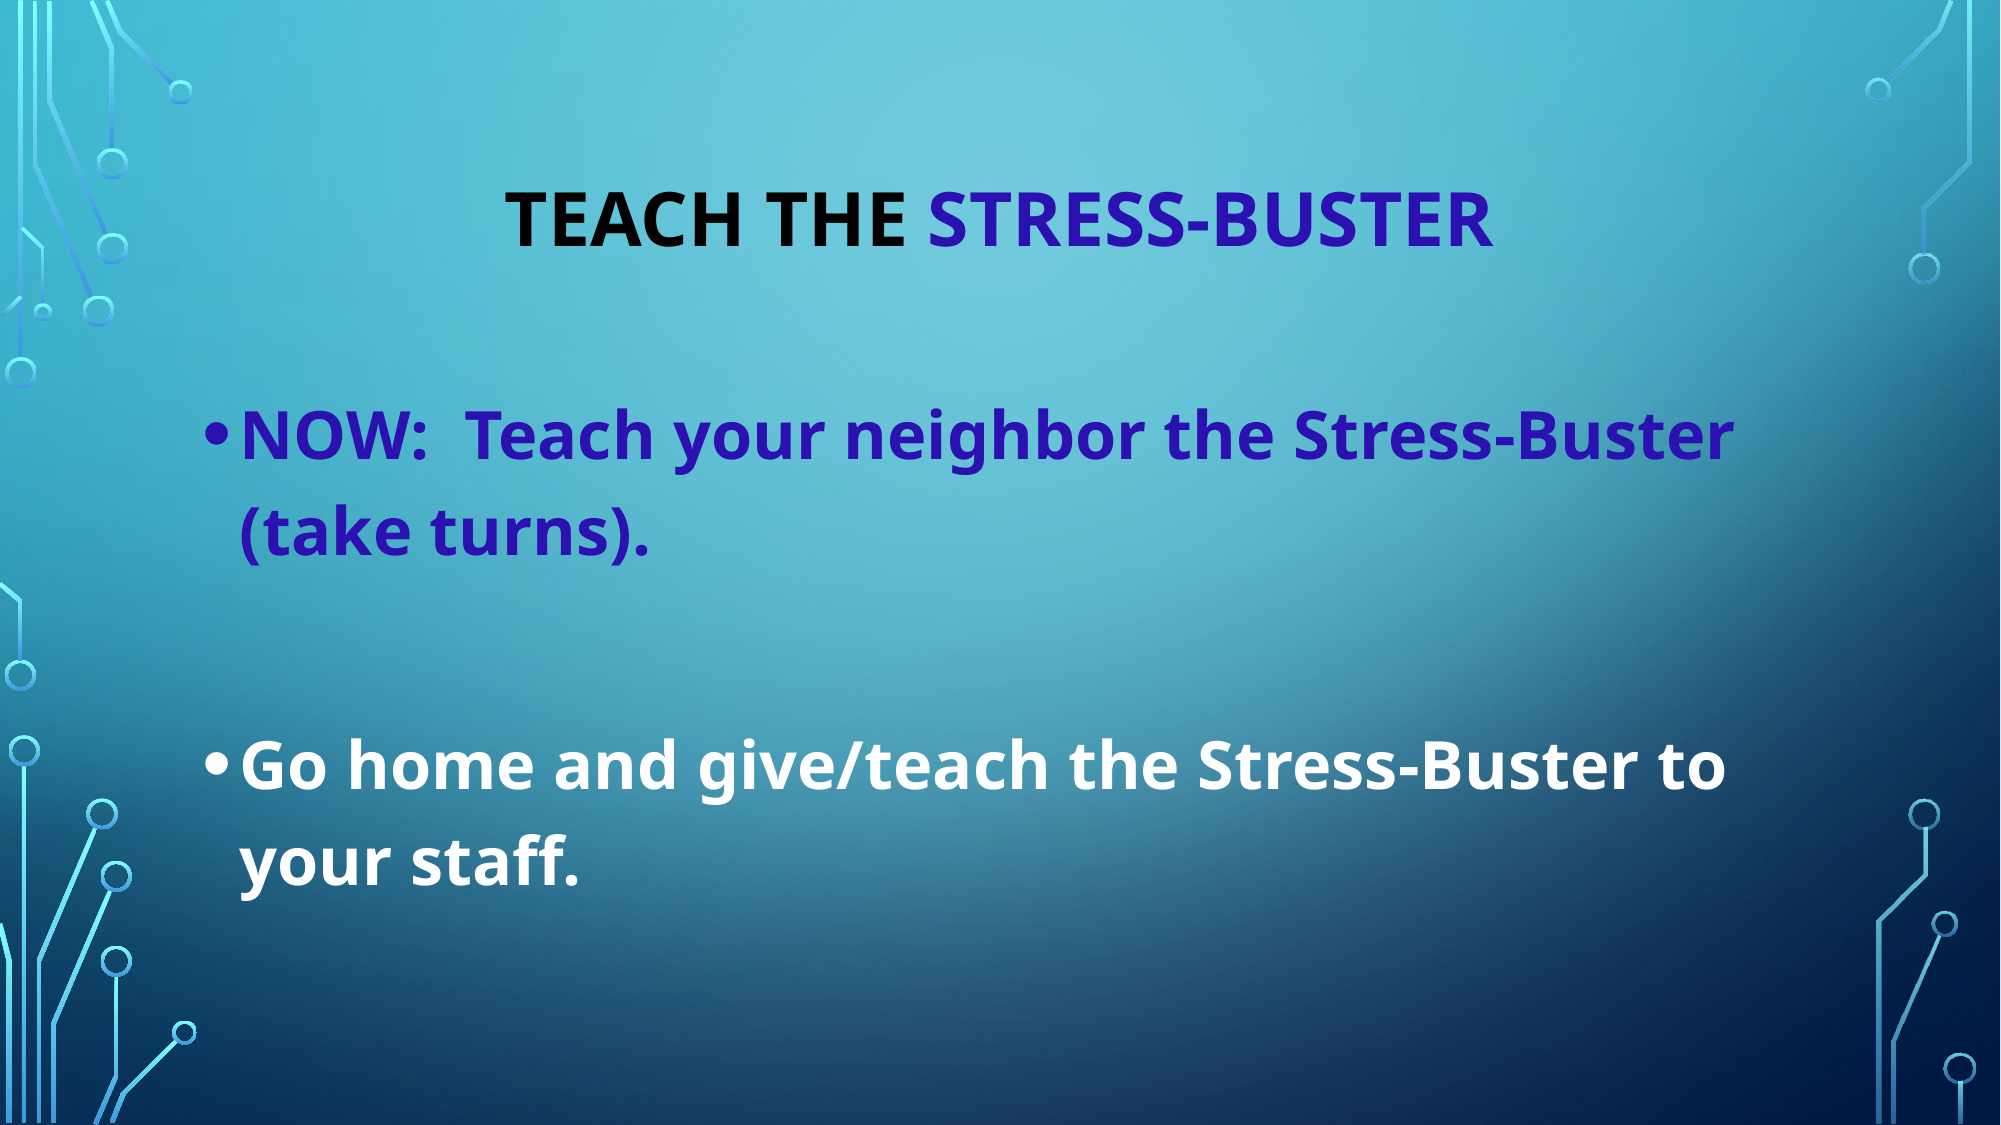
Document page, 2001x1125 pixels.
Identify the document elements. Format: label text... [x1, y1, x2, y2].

list NOW: Teach your neighbor the Stress-Buster (take turns). Go home and give/teach the Stress-Buster to your staff. [187, 369, 1813, 950]
title Teach the Stress-Buster [187, 101, 1813, 344]
